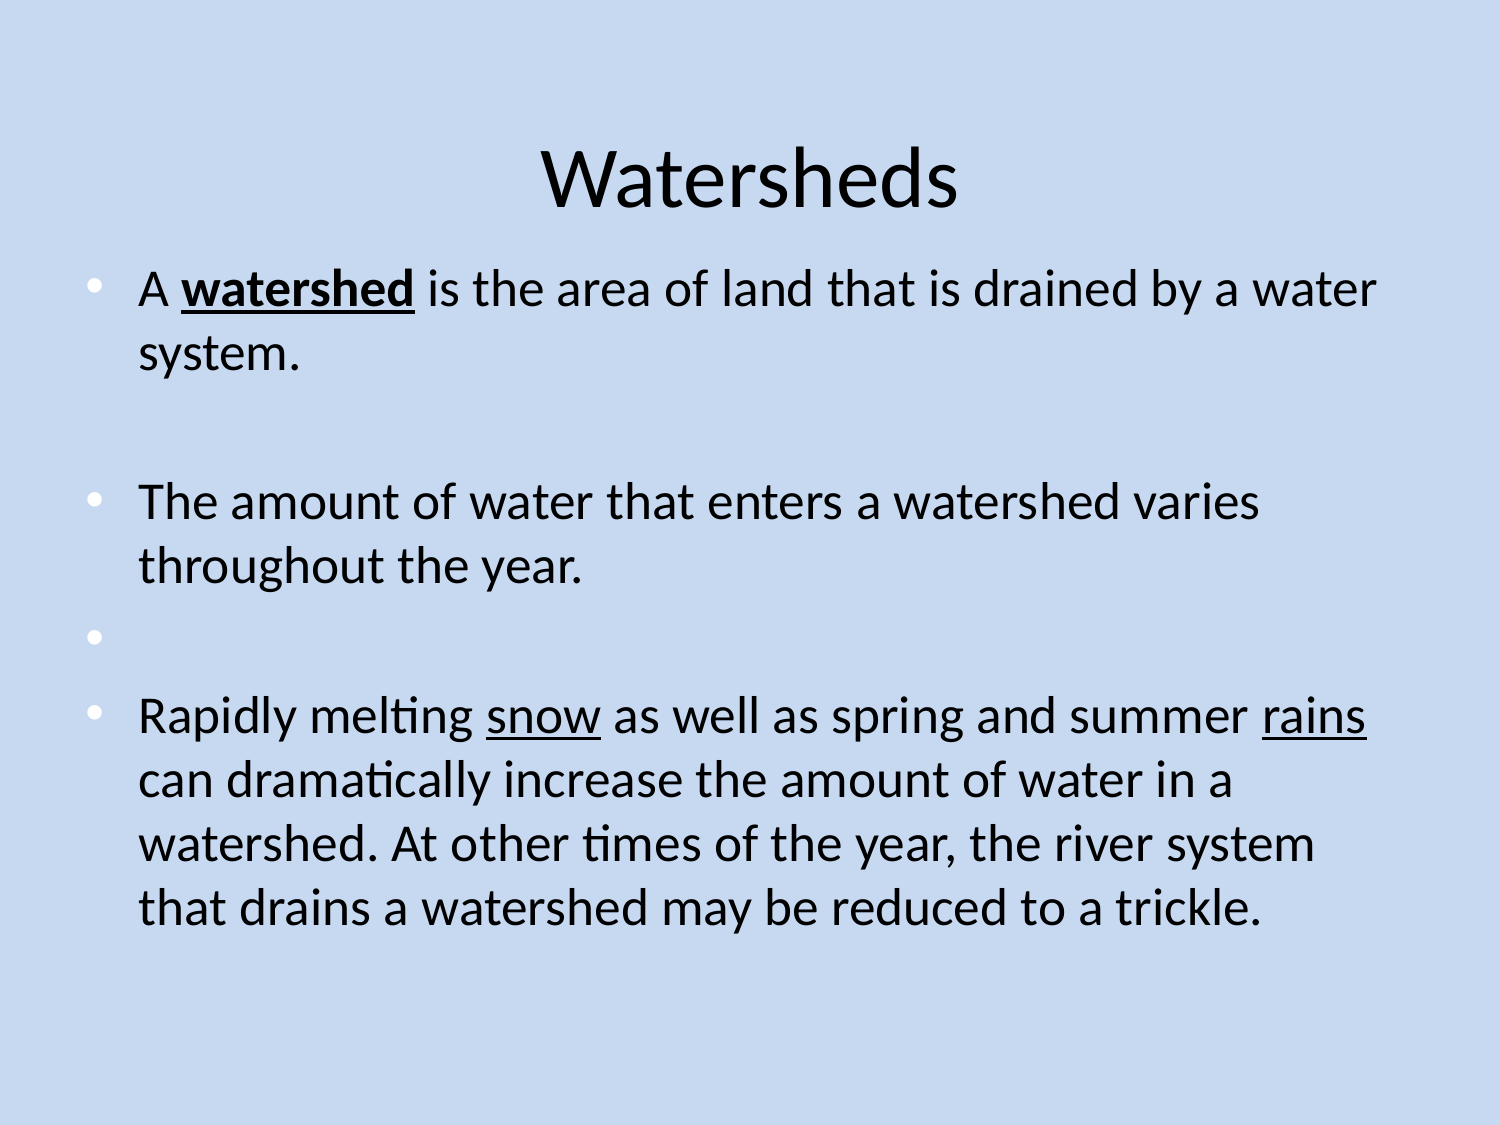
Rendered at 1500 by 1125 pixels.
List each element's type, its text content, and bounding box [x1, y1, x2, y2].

list A watershed is the area of land that is drained by a water system. The amount of water that enters a watershed varies throughout the year. Rapidly melting snow as well as spring and summer rains can dramatically increase the amount of water in a watershed. At other times of the year, the river system that drains a watershed may be reduced to a trickle. [70, 245, 1421, 959]
title Watersheds [74, 112, 1425, 233]
